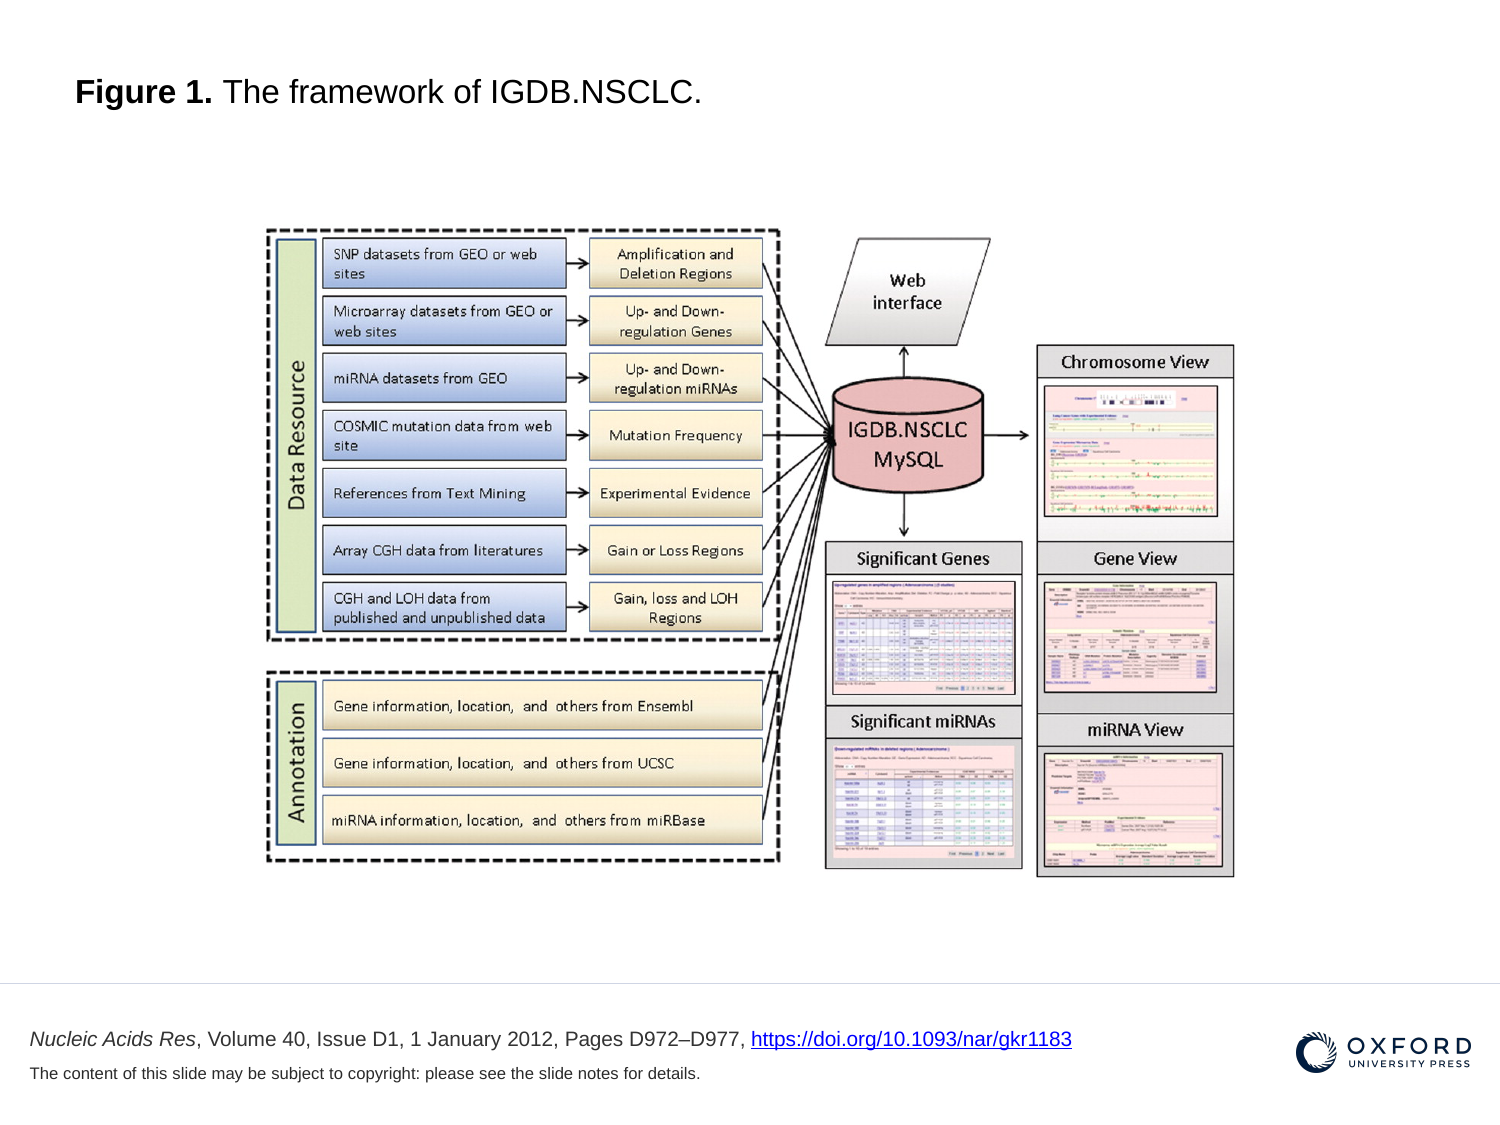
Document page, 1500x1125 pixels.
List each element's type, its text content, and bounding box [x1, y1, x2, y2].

picture [262, 224, 1238, 881]
footer Nucleic Acids Res, Volume 40, Issue D1, 1 January 2012, Pages D972–D977, https://doi.org/10.1093/nar/gkr1183 The content of this slide may be subject to copyright: please see the slide notes for details. [0, 983, 1260, 1125]
title Figure 1. The framework of IGDB.NSCLC. [75, 69, 1078, 171]
picture [1296, 1032, 1471, 1073]
